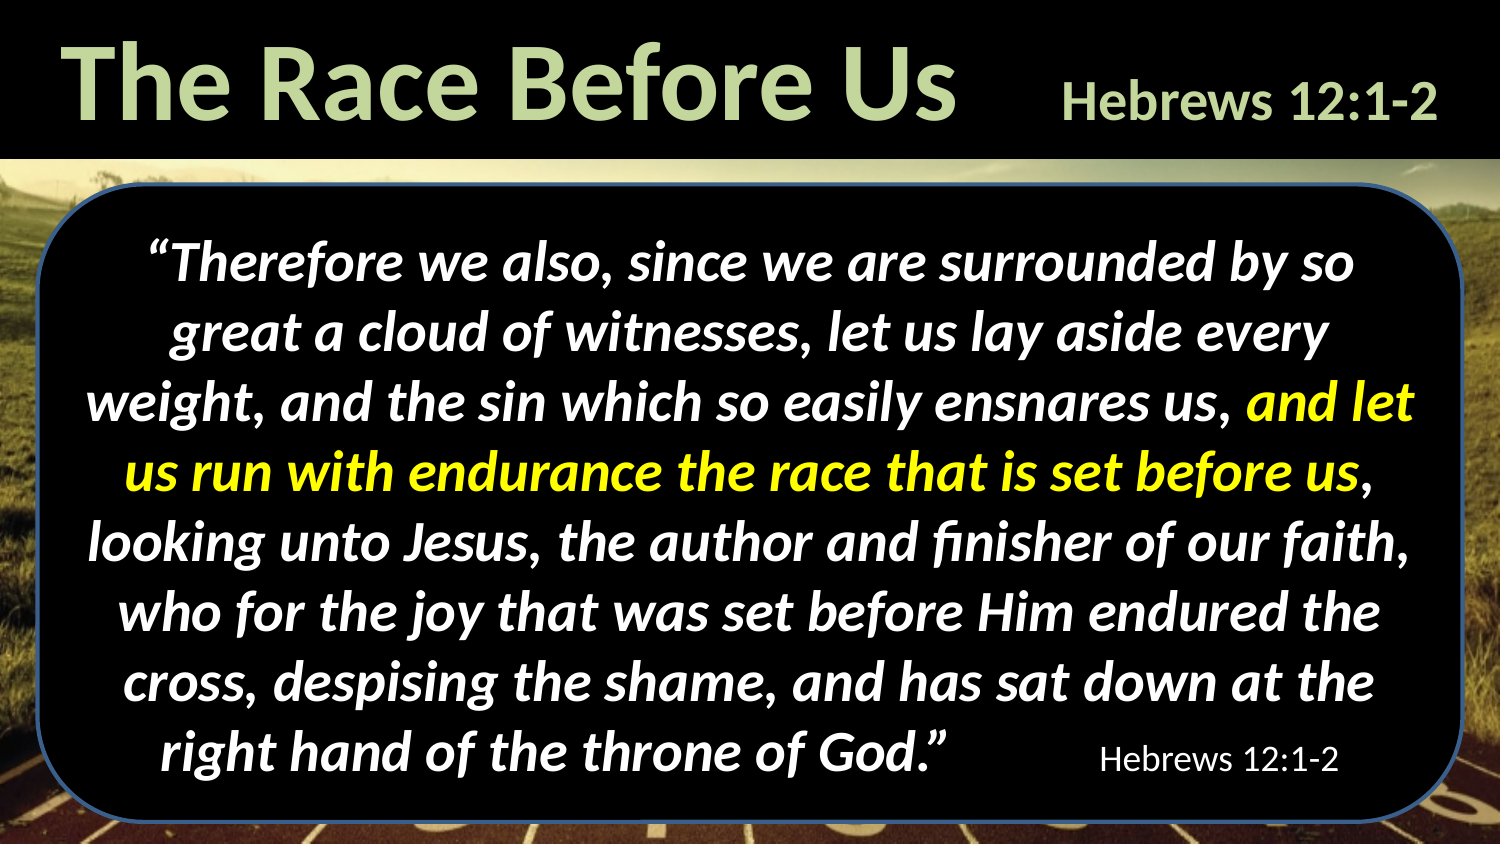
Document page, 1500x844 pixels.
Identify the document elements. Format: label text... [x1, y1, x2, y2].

picture [0, 159, 1500, 844]
text_box The Race Before Us Hebrews 12:1-2 [37, 0, 1463, 150]
